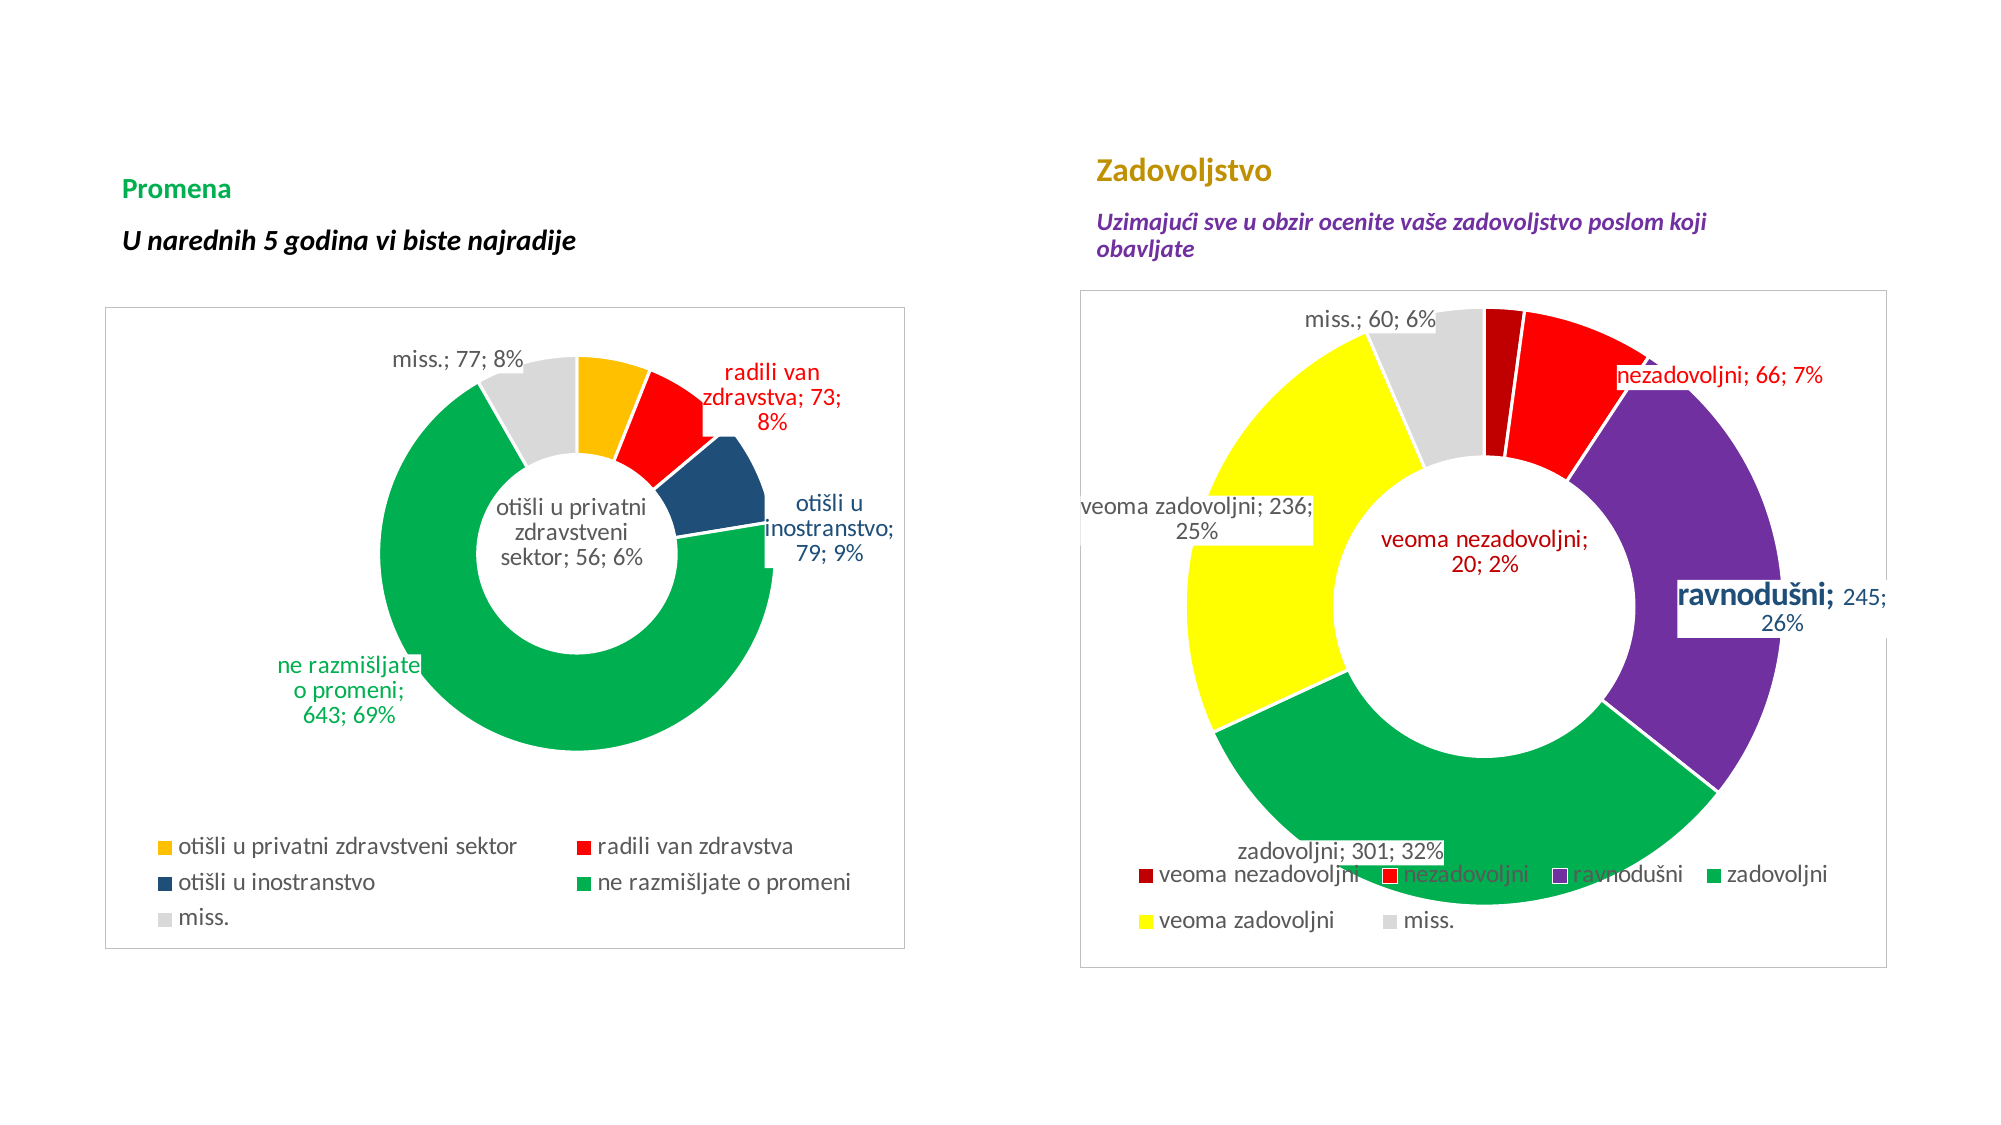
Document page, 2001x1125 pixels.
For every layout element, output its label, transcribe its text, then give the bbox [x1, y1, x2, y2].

list Promena U narednih 5 godina vi biste najradije [107, 169, 763, 265]
list Zadovoljstvo Uzimajući sve u obzir ocenite vaše zadovoljstvo poslom koji obavljate [1081, 189, 1739, 271]
chart [1080, 290, 1888, 968]
chart [105, 306, 905, 949]
